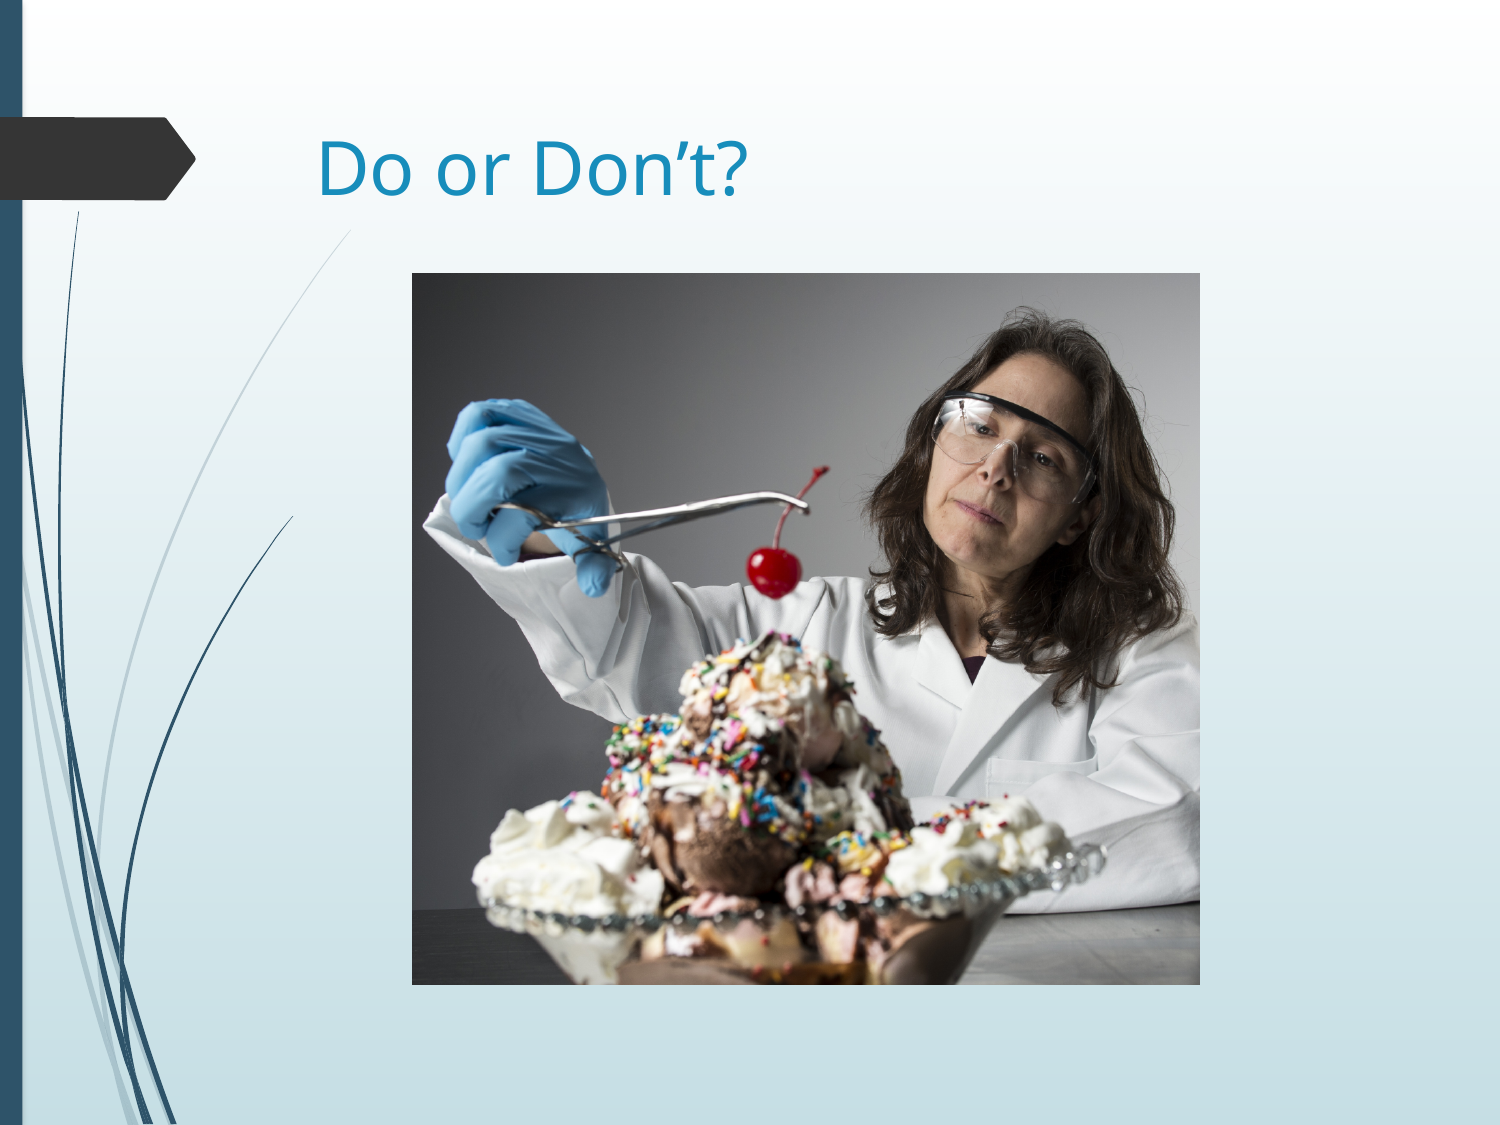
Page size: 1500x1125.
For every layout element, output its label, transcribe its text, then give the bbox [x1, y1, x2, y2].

picture [412, 273, 1201, 985]
text_box Do or Don’t? [299, 112, 1397, 323]
